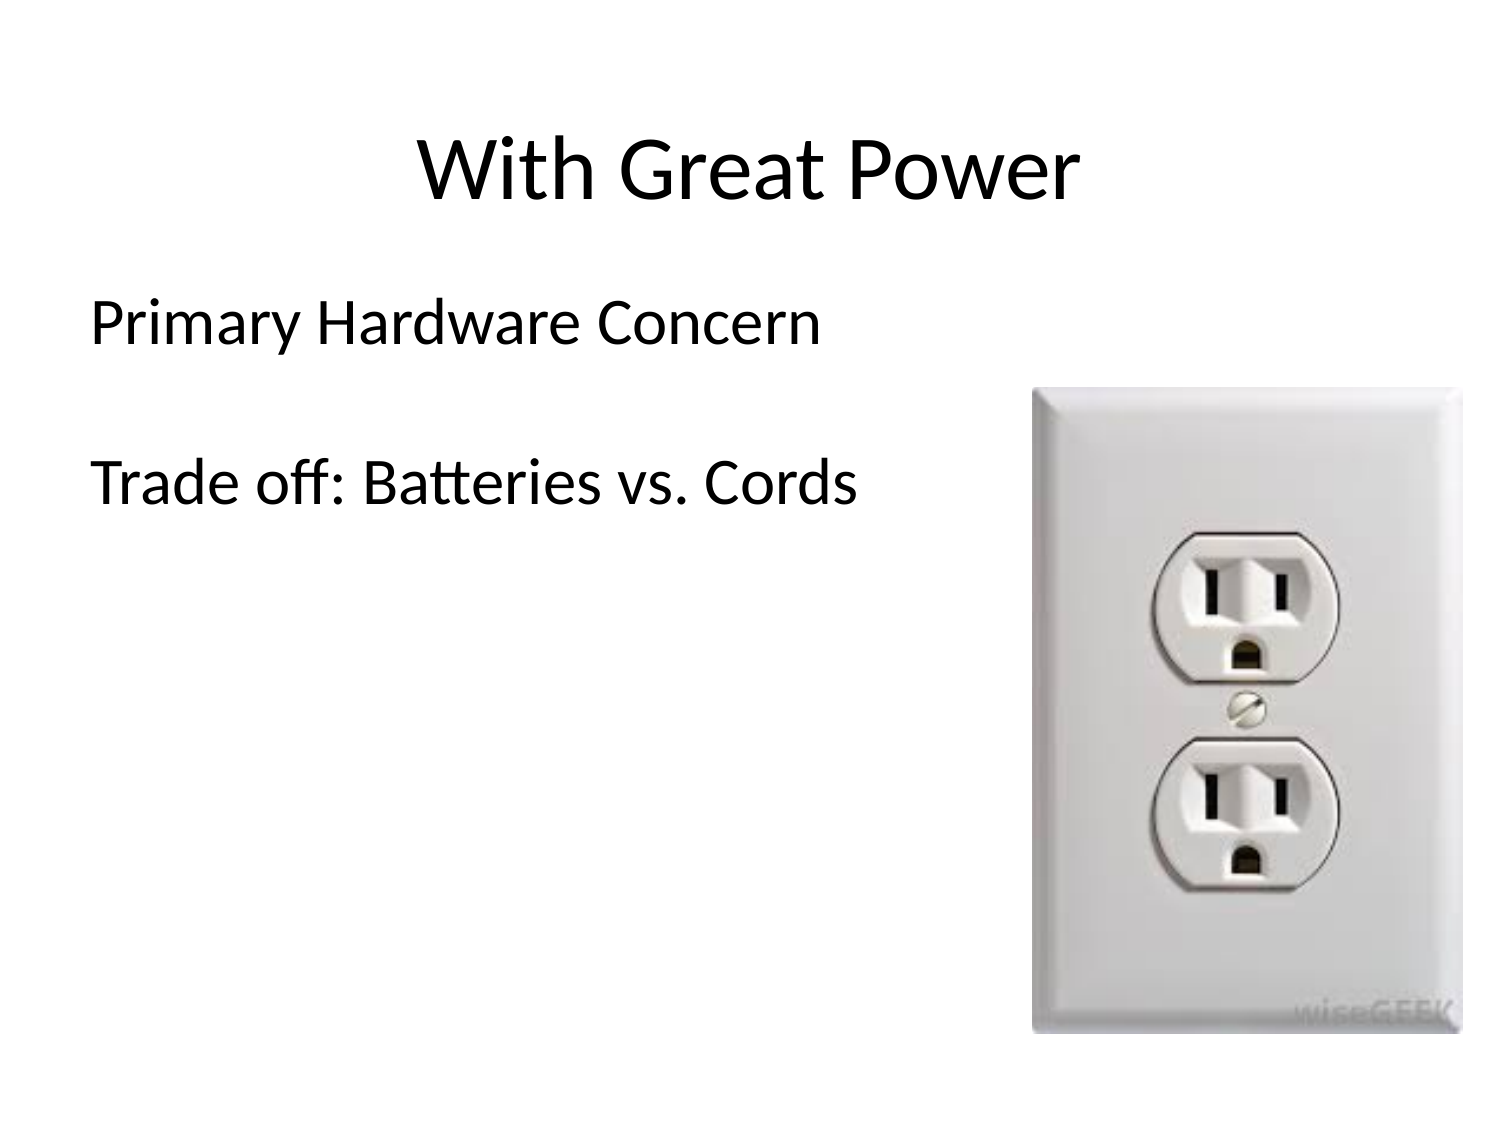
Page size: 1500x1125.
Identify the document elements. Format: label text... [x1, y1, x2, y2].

list Primary Hardware Concern Trade off: Batteries vs. Cords [75, 262, 1425, 1078]
title With Great Power [75, 45, 1425, 233]
picture [1031, 387, 1463, 1034]
